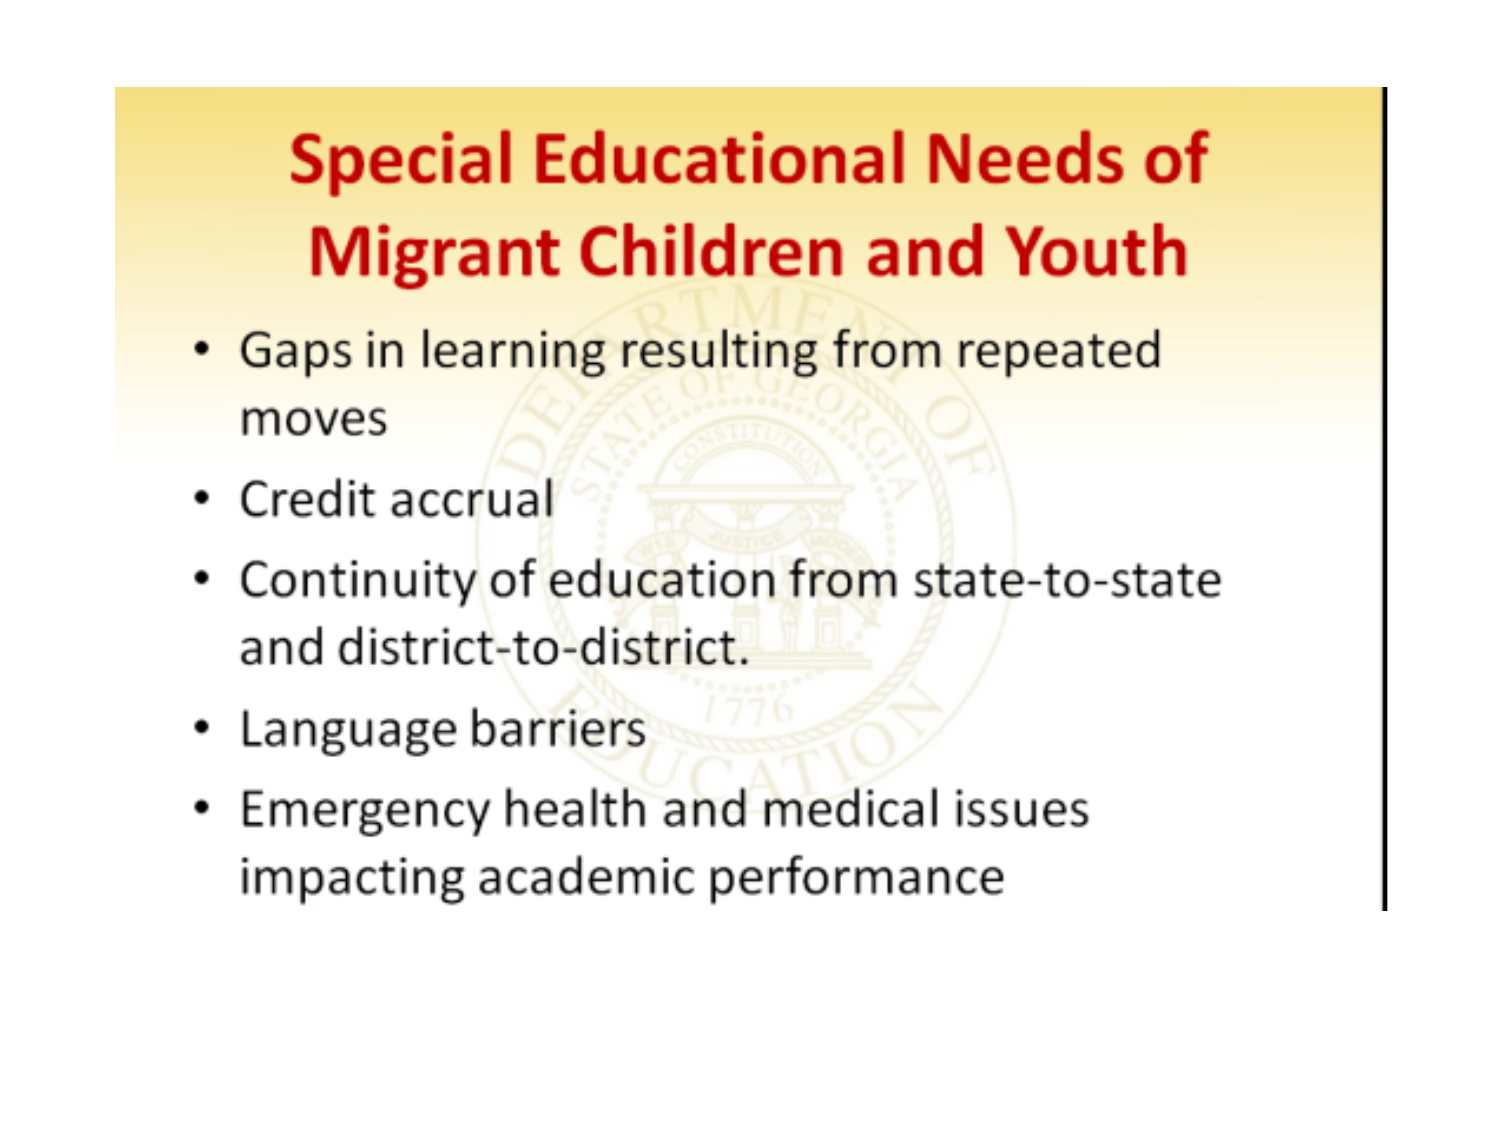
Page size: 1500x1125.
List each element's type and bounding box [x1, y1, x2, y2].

picture [114, 87, 1388, 911]
